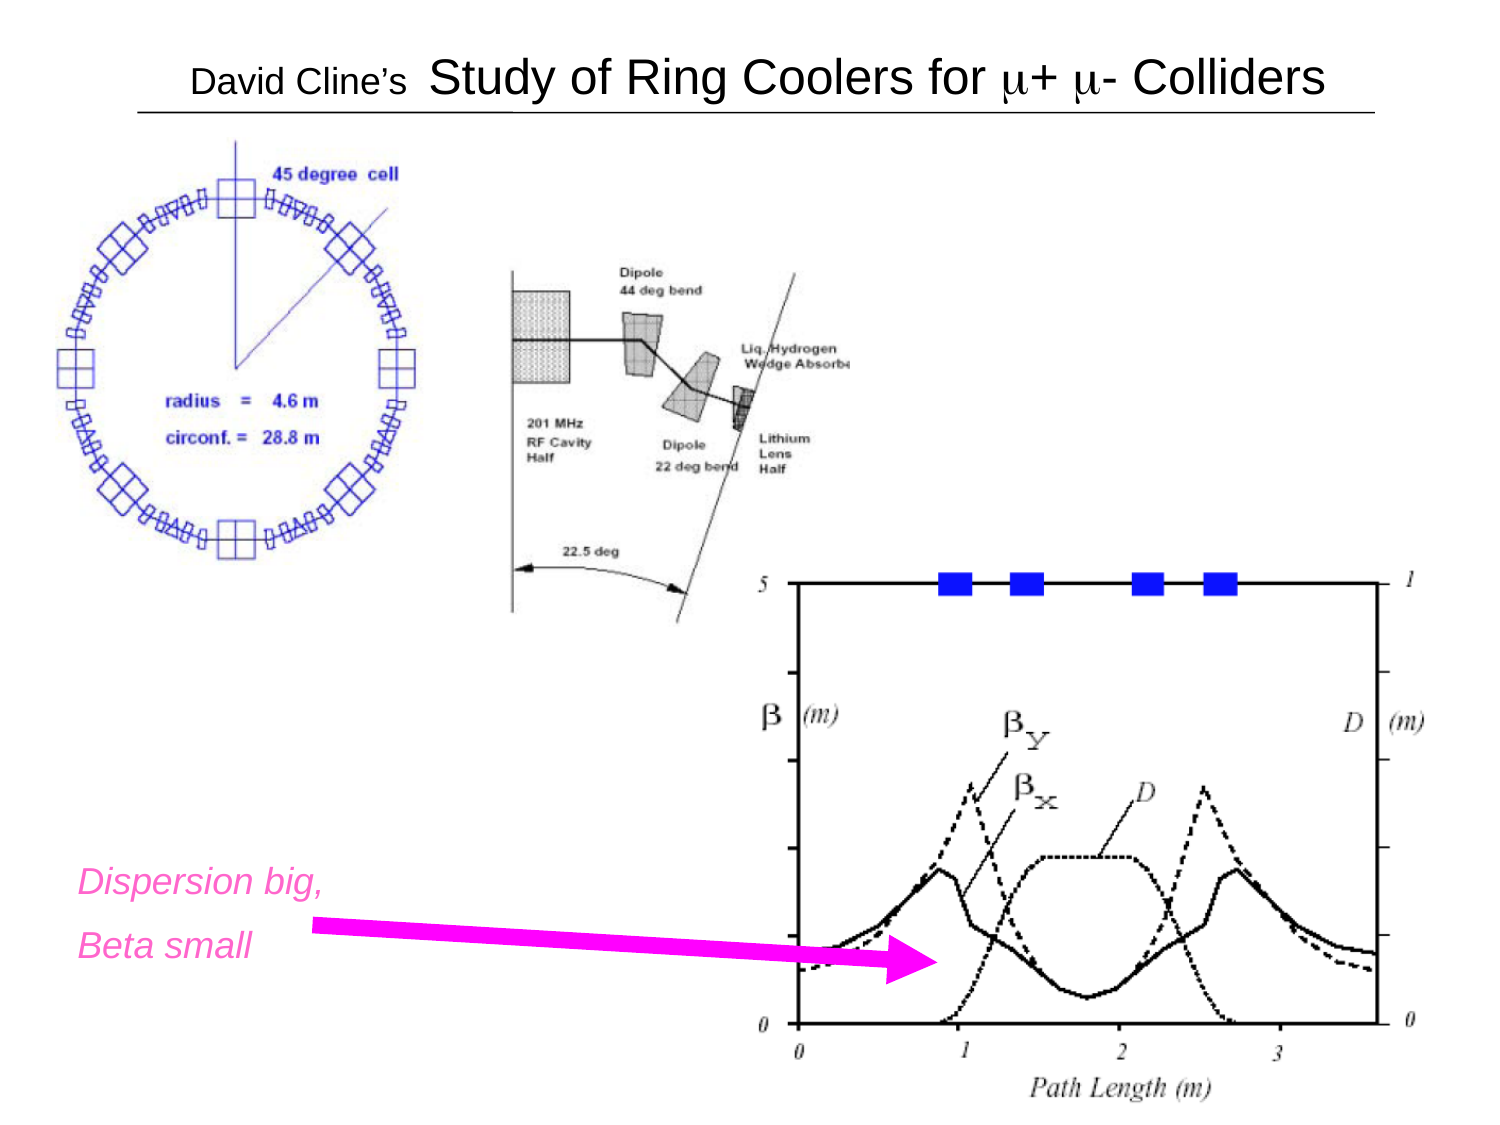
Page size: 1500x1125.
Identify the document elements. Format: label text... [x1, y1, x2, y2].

text_box David Cline’s Study of Ring Coolers for + - Colliders [174, 37, 1350, 112]
text_box Dispersion big, Beta small [62, 849, 413, 974]
picture [37, 137, 1476, 1117]
